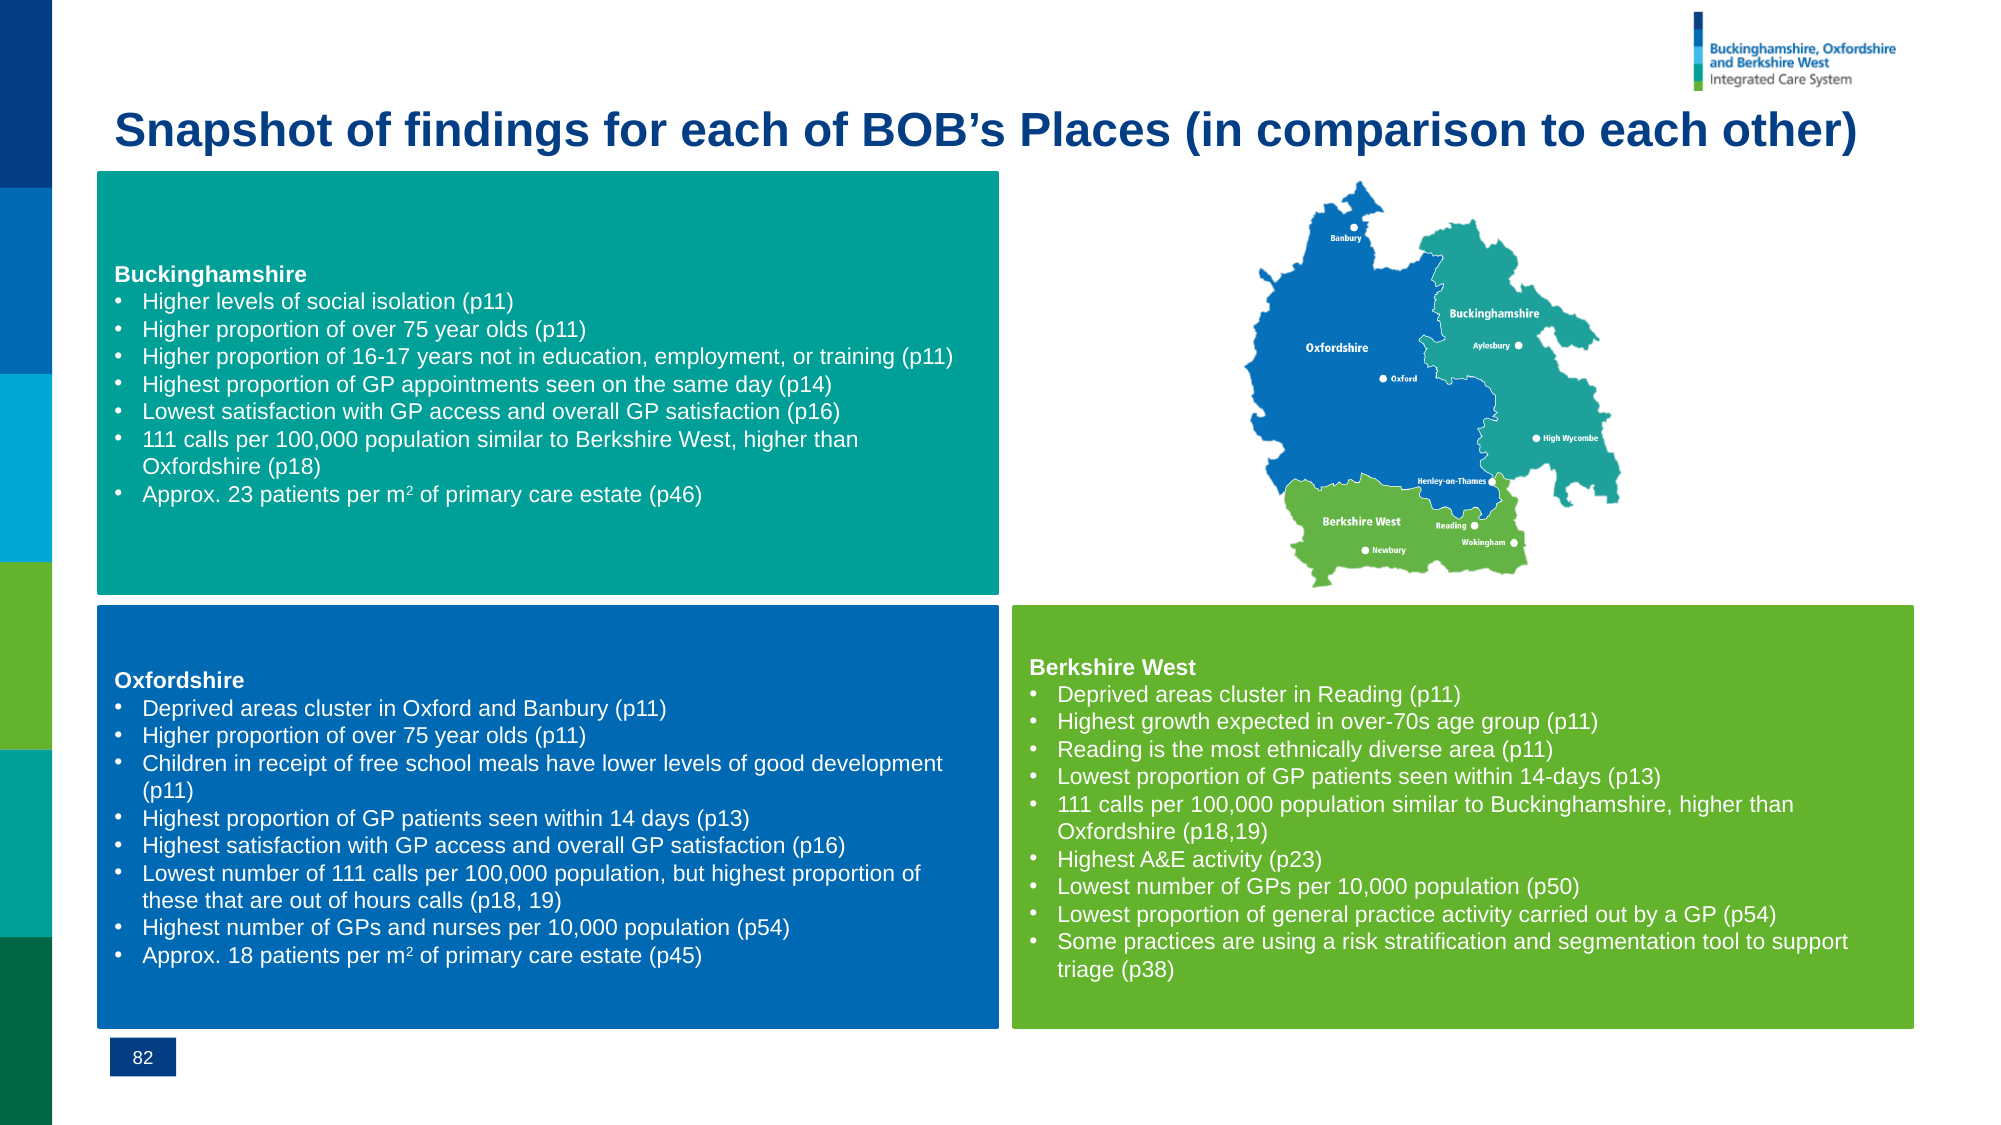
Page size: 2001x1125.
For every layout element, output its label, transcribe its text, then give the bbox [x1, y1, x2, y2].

picture [1693, 11, 1896, 117]
text_box Oxfordshire Deprived areas cluster in Oxford and Banbury (p11) Higher proportion of over 75 year olds (p11) Children in receipt of free school meals have lower levels of good development (p11) Highest proportion of GP patients seen within 14 days (p13) Highest satisfaction with GP access and overall GP satisfaction (p16) Lowest number of 111 calls per 100,000 population, but highest proportion of these that are out of hours calls (p18, 19) Highest number of GPs and nurses per 10,000 population (p54) Approx. 18 patients per m2 of primary care estate (p45) [97, 605, 999, 1029]
text_box Buckinghamshire Higher levels of social isolation (p11) Higher proportion of over 75 year olds (p11) Higher proportion of 16-17 years not in education, employment, or training (p11) Highest proportion of GP appointments seen on the same day (p14) Lowest satisfaction with GP access and overall GP satisfaction (p16) 111 calls per 100,000 population similar to Berkshire West, higher than Oxfordshire (p18) Approx. 23 patients per m2 of primary care estate (p46) [97, 171, 999, 595]
text_box Berkshire West Deprived areas cluster in Reading (p11) Highest growth expected in over-70s age group (p11) Reading is the most ethnically diverse area (p11) Lowest proportion of GP patients seen within 14-days (p13) 111 calls per 100,000 population similar to Buckinghamshire, higher than Oxfordshire (p18,19) Highest A&E activity (p23) Lowest number of GPs per 10,000 population (p50) Lowest proportion of general practice activity carried out by a GP (p54) Some practices are using a risk stratification and segmentation tool to support triage (p38) [1012, 605, 1914, 1029]
picture [999, 177, 1917, 589]
title Snapshot of findings for each of BOB’s Places (in comparison to each other) [99, 91, 1885, 193]
